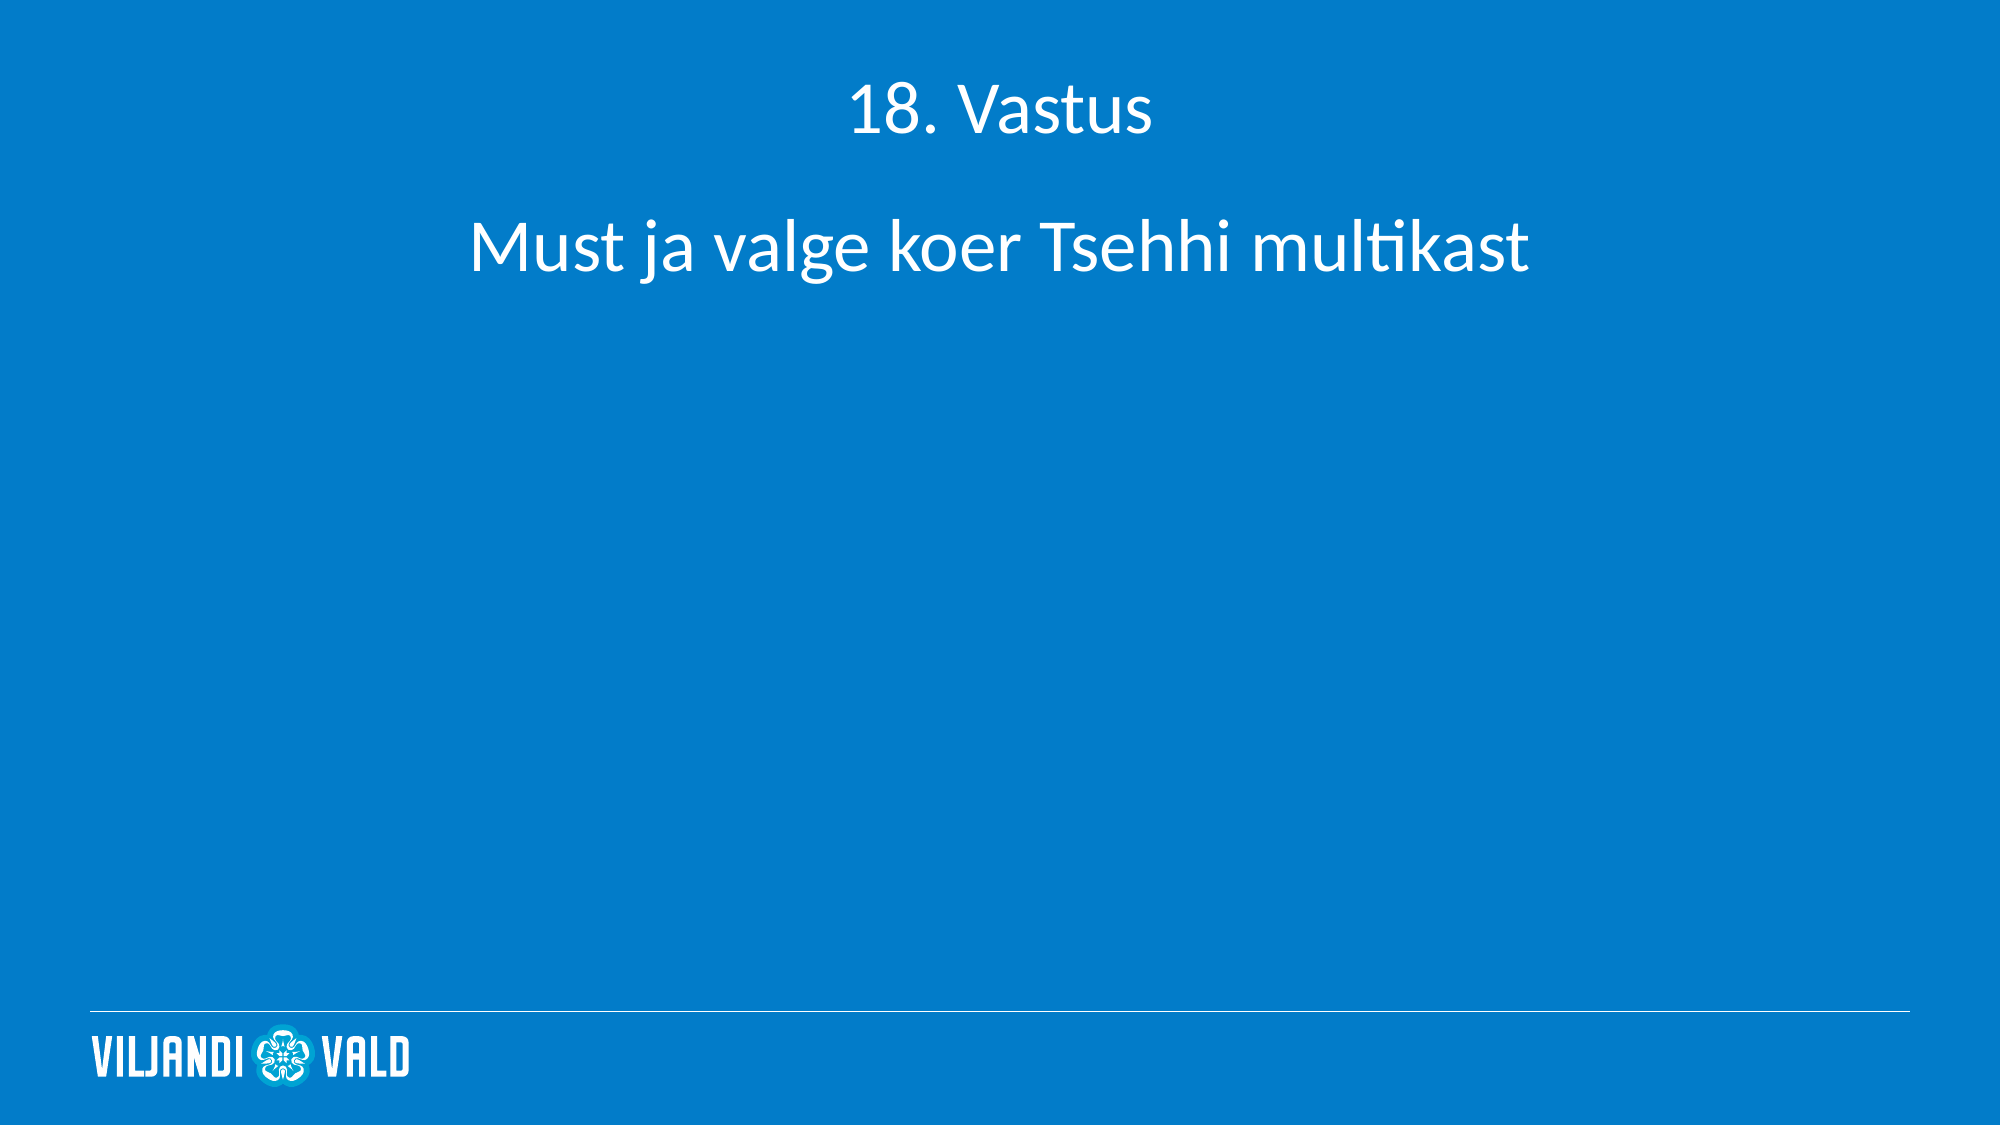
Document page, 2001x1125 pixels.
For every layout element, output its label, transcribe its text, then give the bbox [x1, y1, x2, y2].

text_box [90, 1022, 410, 1089]
list Must ja valge koer Tsehhi multikast [99, 186, 1900, 1005]
title 18. Vastus [99, 45, 1900, 162]
